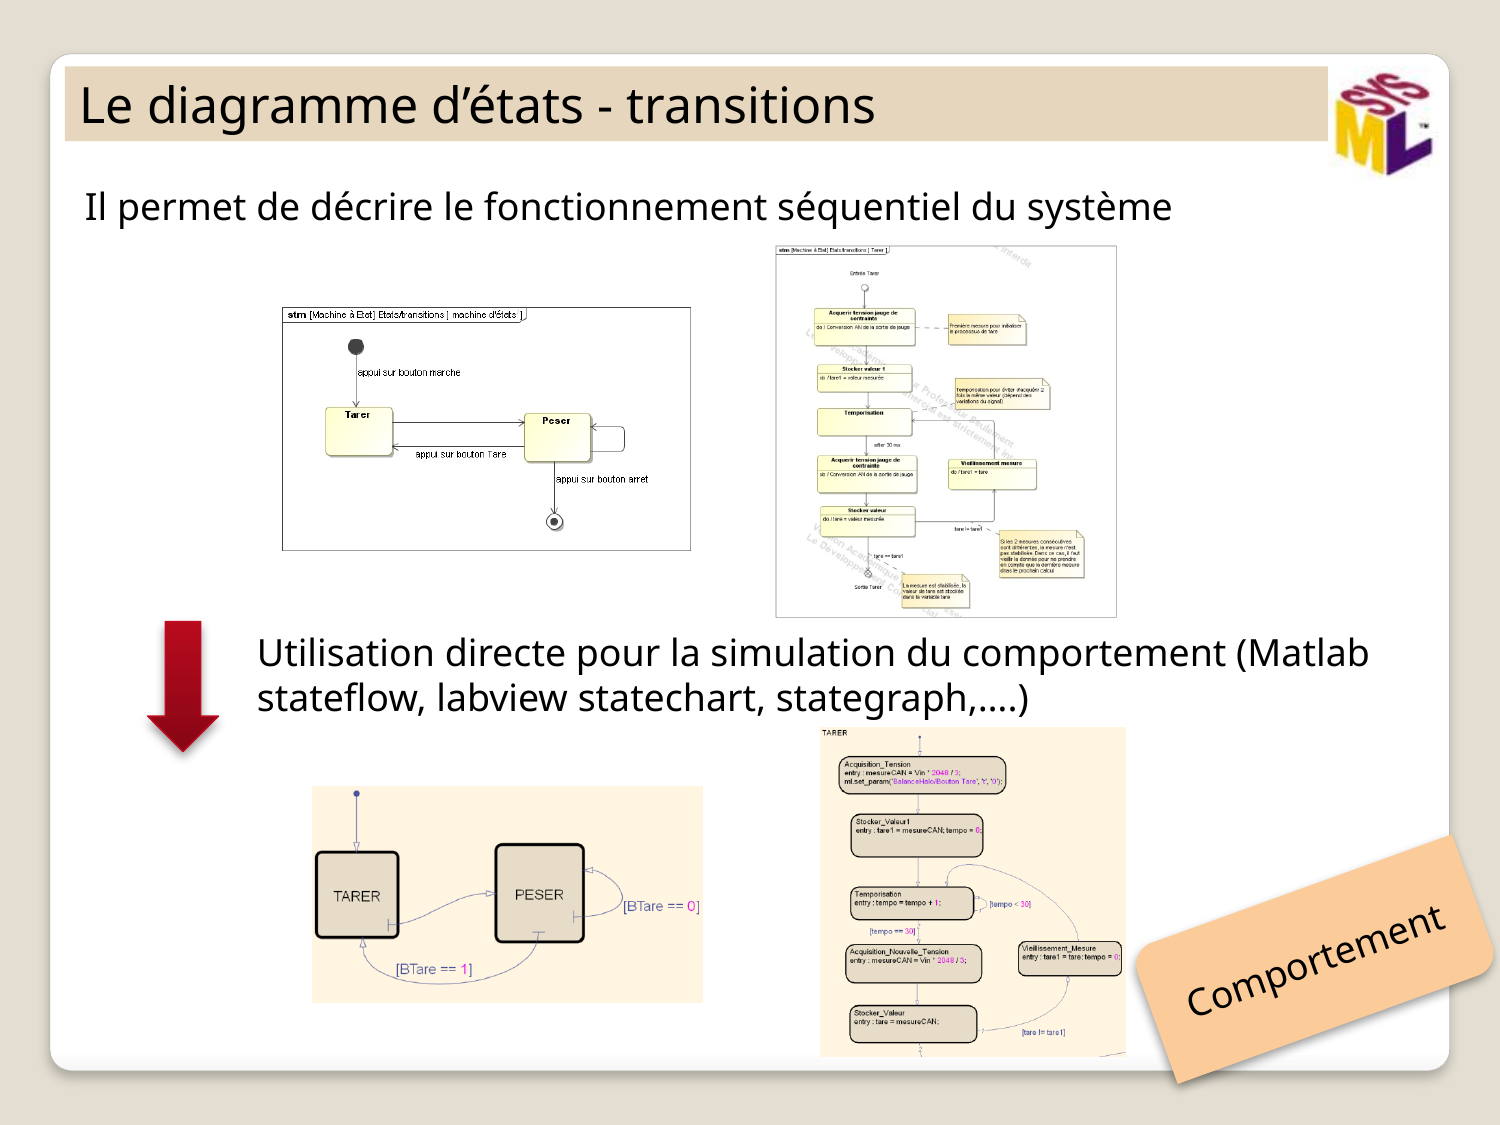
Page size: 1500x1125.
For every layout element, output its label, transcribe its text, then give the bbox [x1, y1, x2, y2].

text_box Le diagramme d’états - transitions [64, 66, 1328, 142]
text_box [146, 620, 220, 753]
text_box Utilisation directe pour la simulation du comportement (Matlab stateflow, labview statechart, stategraph,….) [242, 621, 1388, 727]
picture [312, 786, 704, 1004]
picture [820, 727, 1126, 1057]
picture [277, 302, 704, 563]
text_box Comportement [1135, 833, 1495, 1085]
text_box Il permet de décrire le fonctionnement séquentiel du système [70, 175, 1336, 236]
picture [773, 243, 1123, 624]
picture [1328, 66, 1439, 181]
